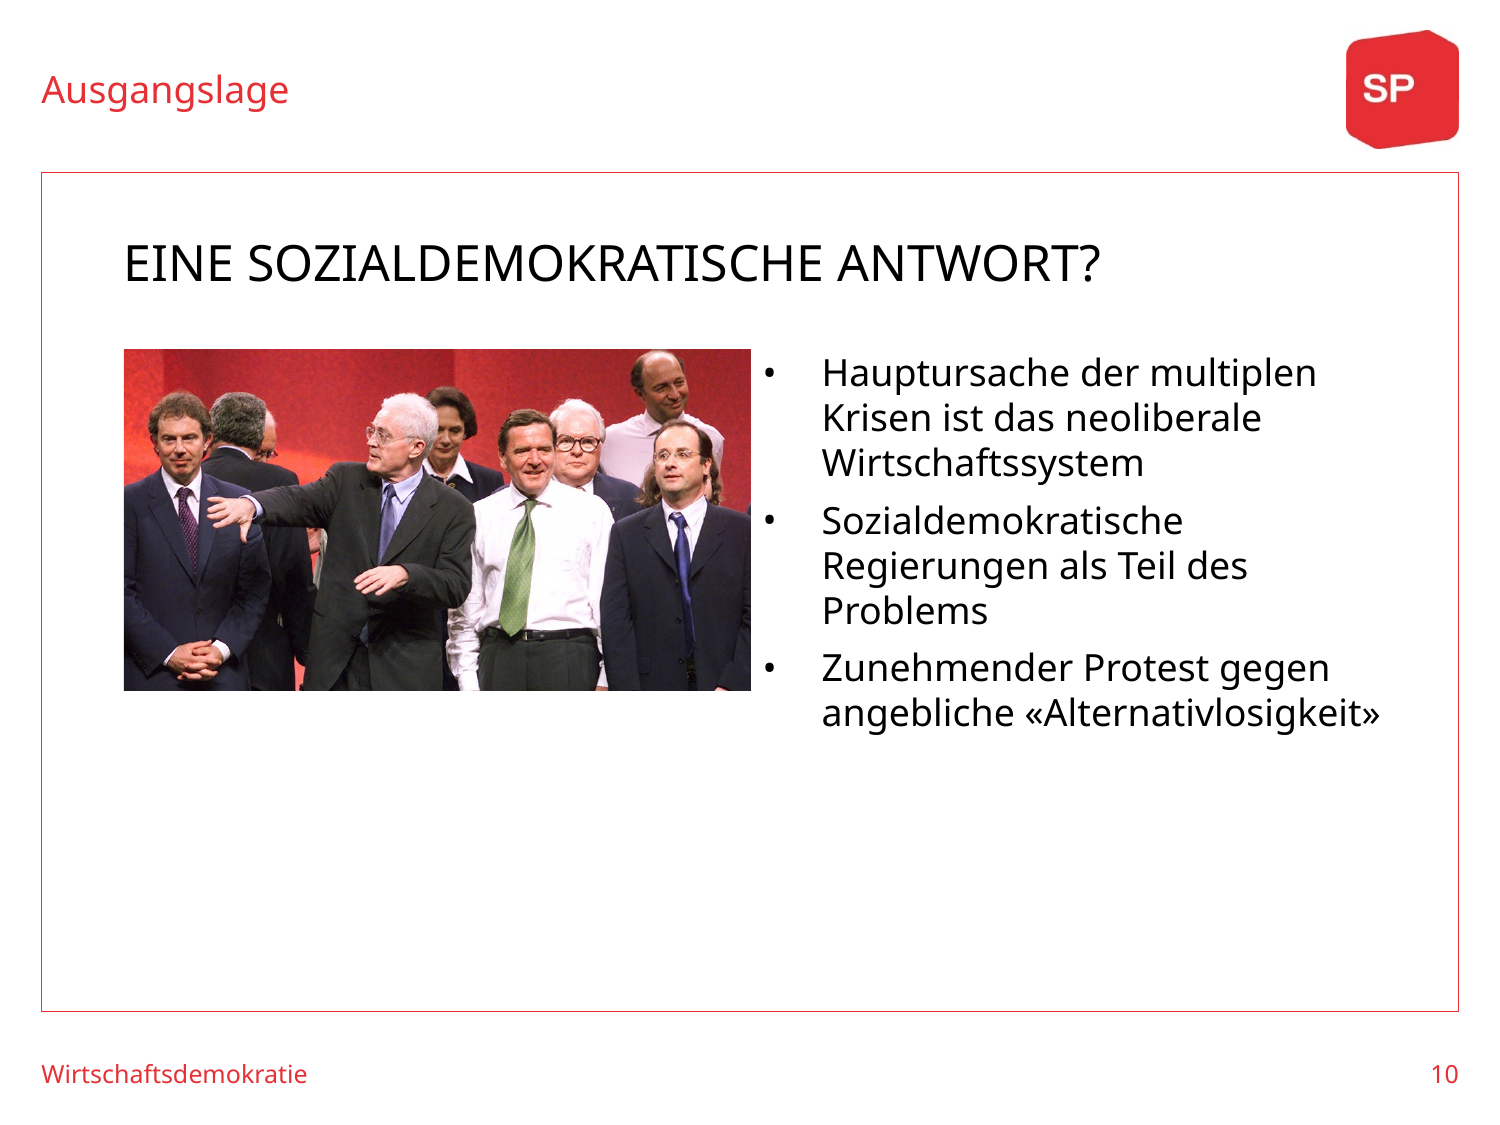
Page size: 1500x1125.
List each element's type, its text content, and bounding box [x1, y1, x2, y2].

footer Wirtschaftsdemokratie [41, 1058, 963, 1094]
title Eine sozialdemokratische Antwort? [123, 231, 1376, 315]
picture [1346, 126, 1459, 149]
picture [1346, 30, 1459, 66]
list Hauptursache der multiplen Krisen ist das neoliberale Wirtschaftssystem Sozialdemokratische Regierungen als Teil des Problems Zunehmender Protest gegen angebliche «Alternativlosigkeit» [762, 349, 1397, 1014]
slide_number 10 [1399, 1058, 1459, 1094]
list Ausgangslage [41, 66, 1459, 126]
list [123, 348, 752, 691]
